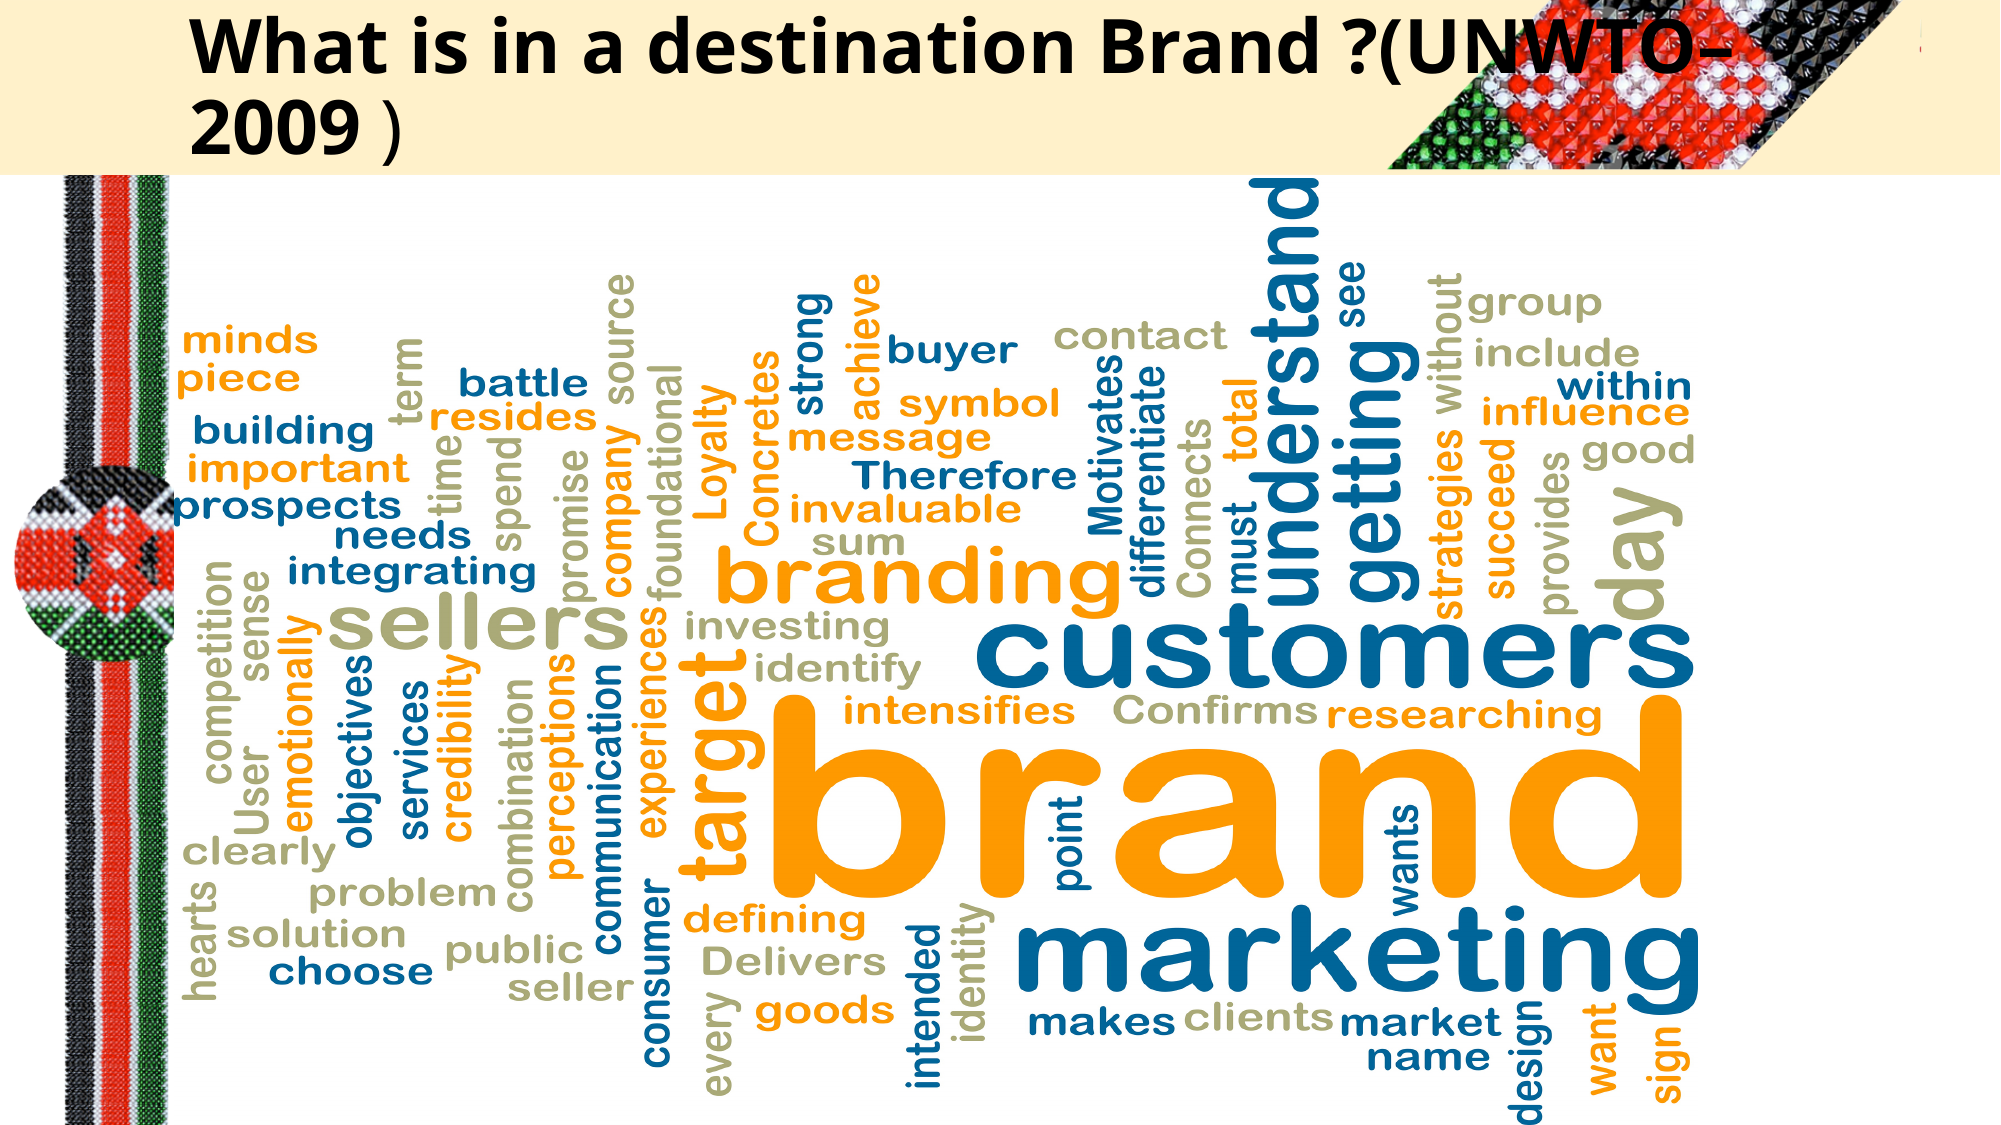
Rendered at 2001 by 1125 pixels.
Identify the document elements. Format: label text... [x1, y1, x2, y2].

picture [1863, 0, 2000, 175]
picture [0, 0, 174, 1125]
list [174, 178, 1698, 1125]
title What is in a destination Brand ?(UNWTO– 2009 ) [174, 0, 1863, 179]
